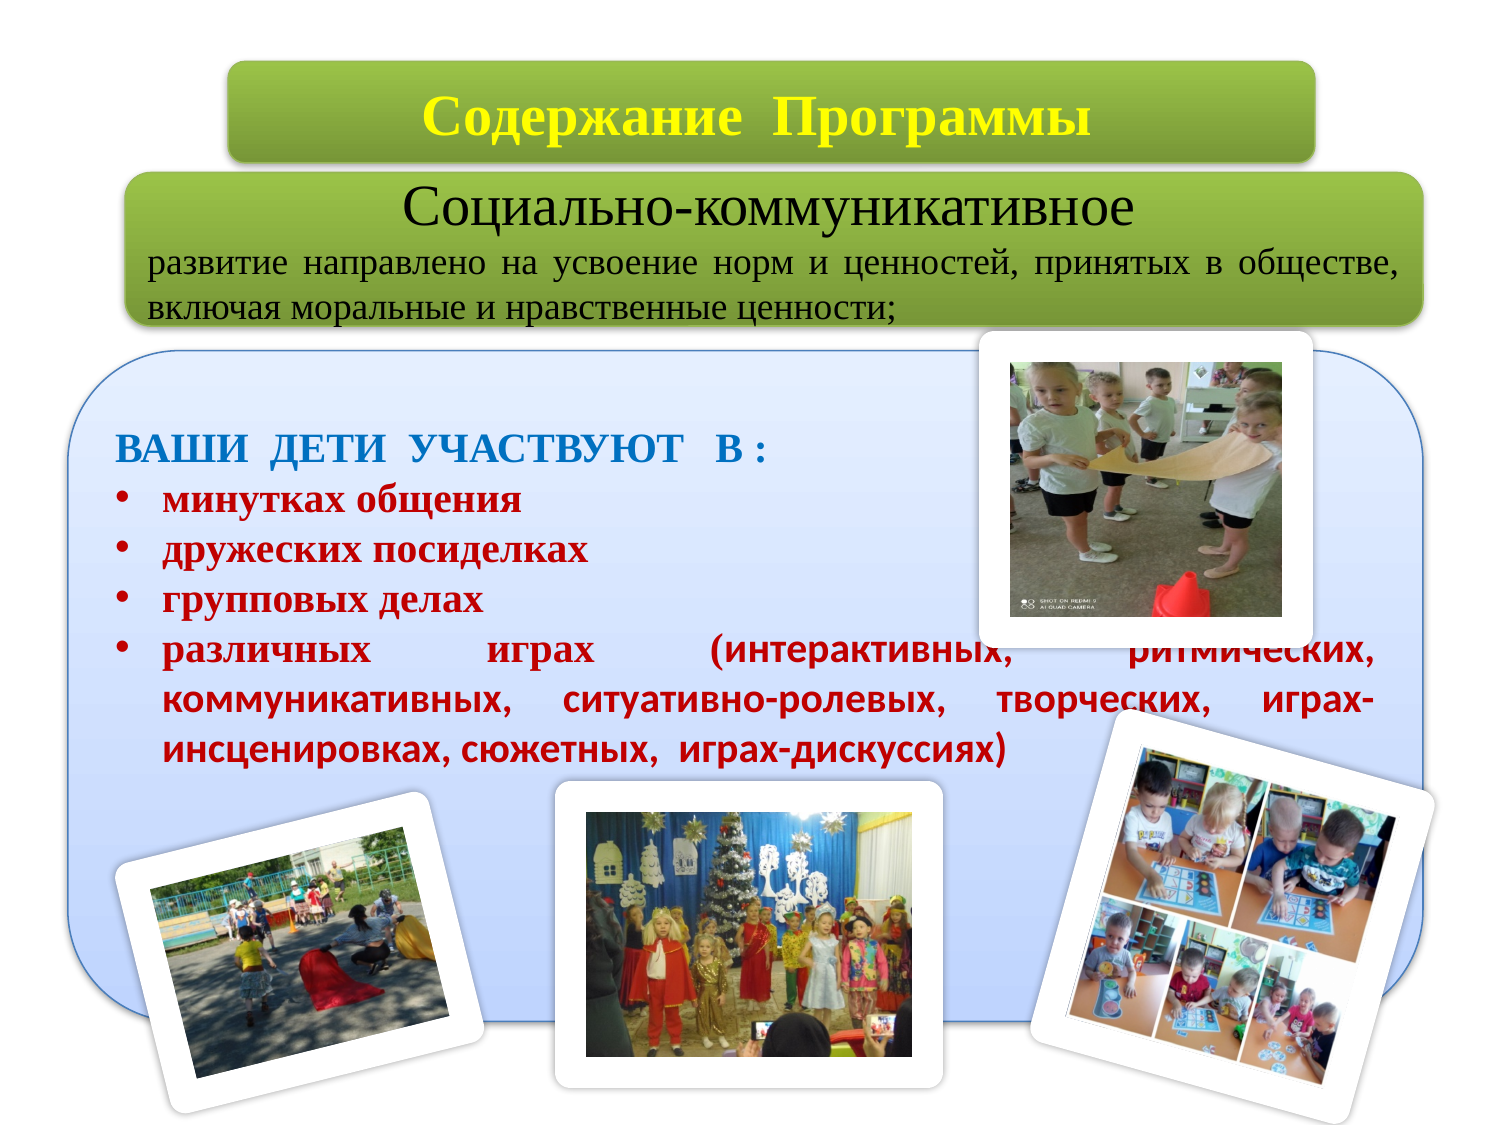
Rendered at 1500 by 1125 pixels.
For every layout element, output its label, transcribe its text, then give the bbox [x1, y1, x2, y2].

text_box Содержание Программы [227, 60, 1316, 164]
picture [151, 827, 449, 1078]
text_box Социально-коммуникативное развитие направлено на усвоение норм и ценностей, принятых в обществе, включая моральные и нравственные ценности; [124, 171, 1424, 327]
text_box ВАШИ ДЕТИ УЧАСТВУЮТ В : минутках общения дружеских посиделках групповых делах различных играх (интерактивных, ритмических, коммуникативных, ситуативно-ролевых, творческих, играх-инсценировках, сюжетных, играх-дискуссиях) [67, 349, 1424, 1023]
picture [1066, 745, 1399, 1088]
picture [1009, 361, 1283, 617]
picture [585, 812, 912, 1057]
